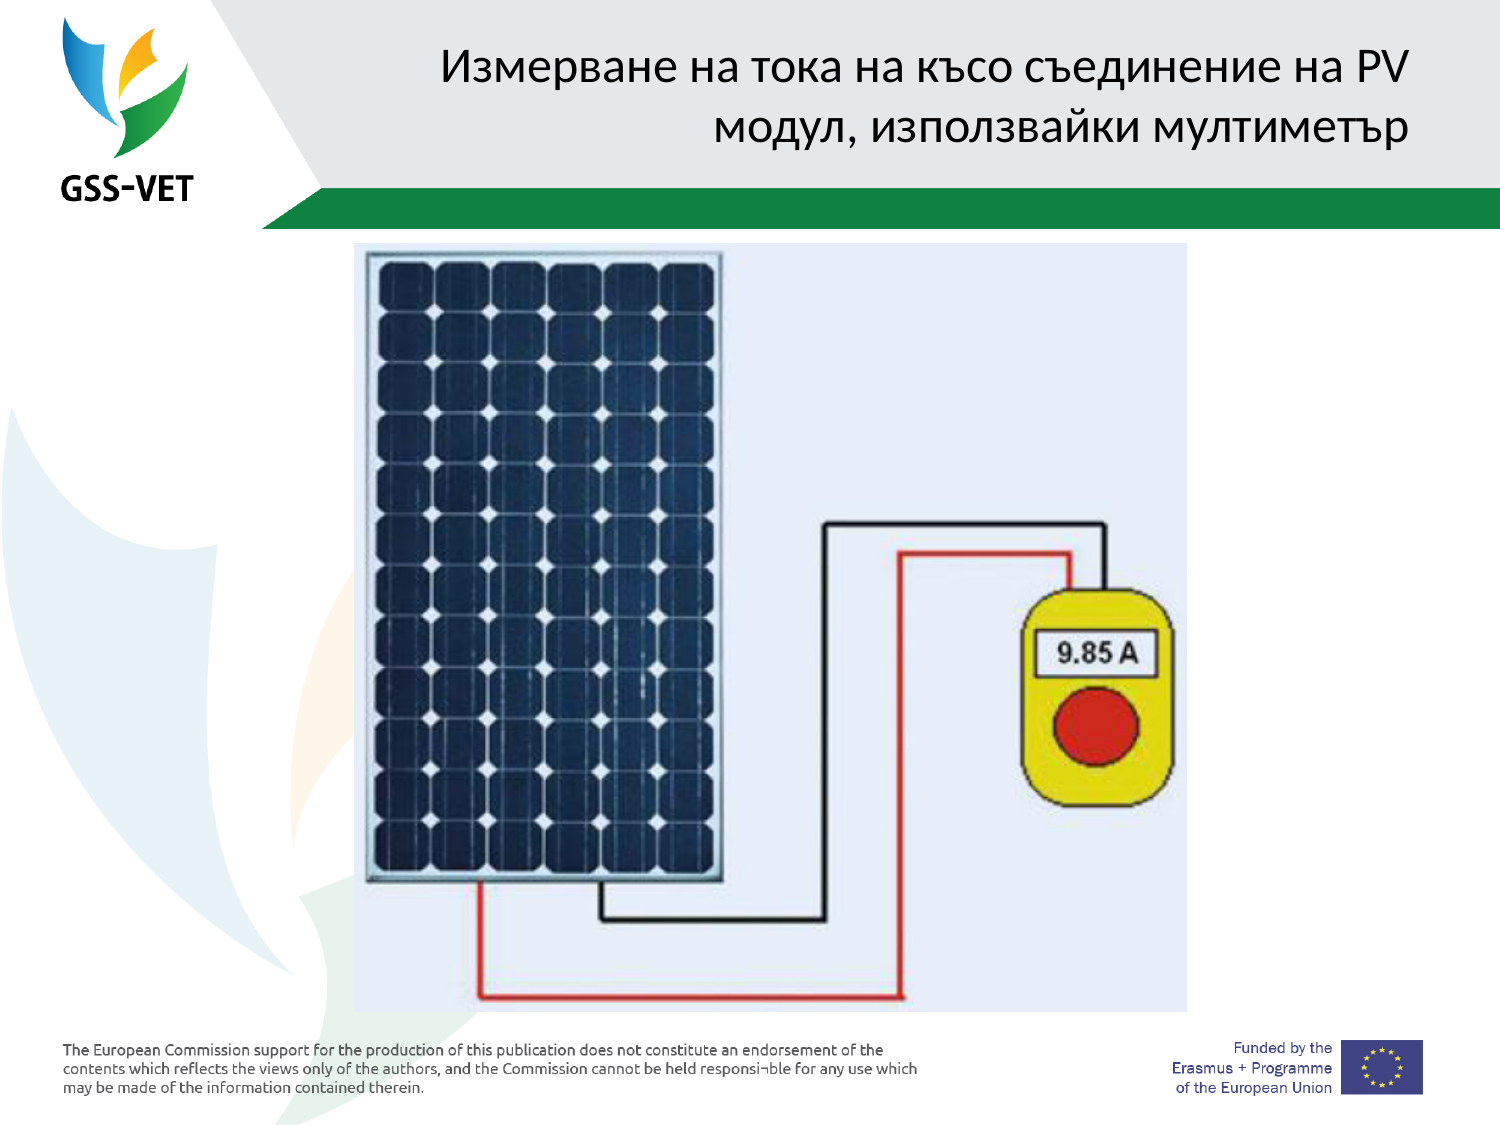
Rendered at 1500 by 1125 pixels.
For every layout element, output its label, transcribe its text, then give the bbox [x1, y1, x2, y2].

picture [0, 0, 1500, 1125]
title Измерване на тока на късо съединение на PV модул, използвайки мултиметър [324, 0, 1425, 185]
